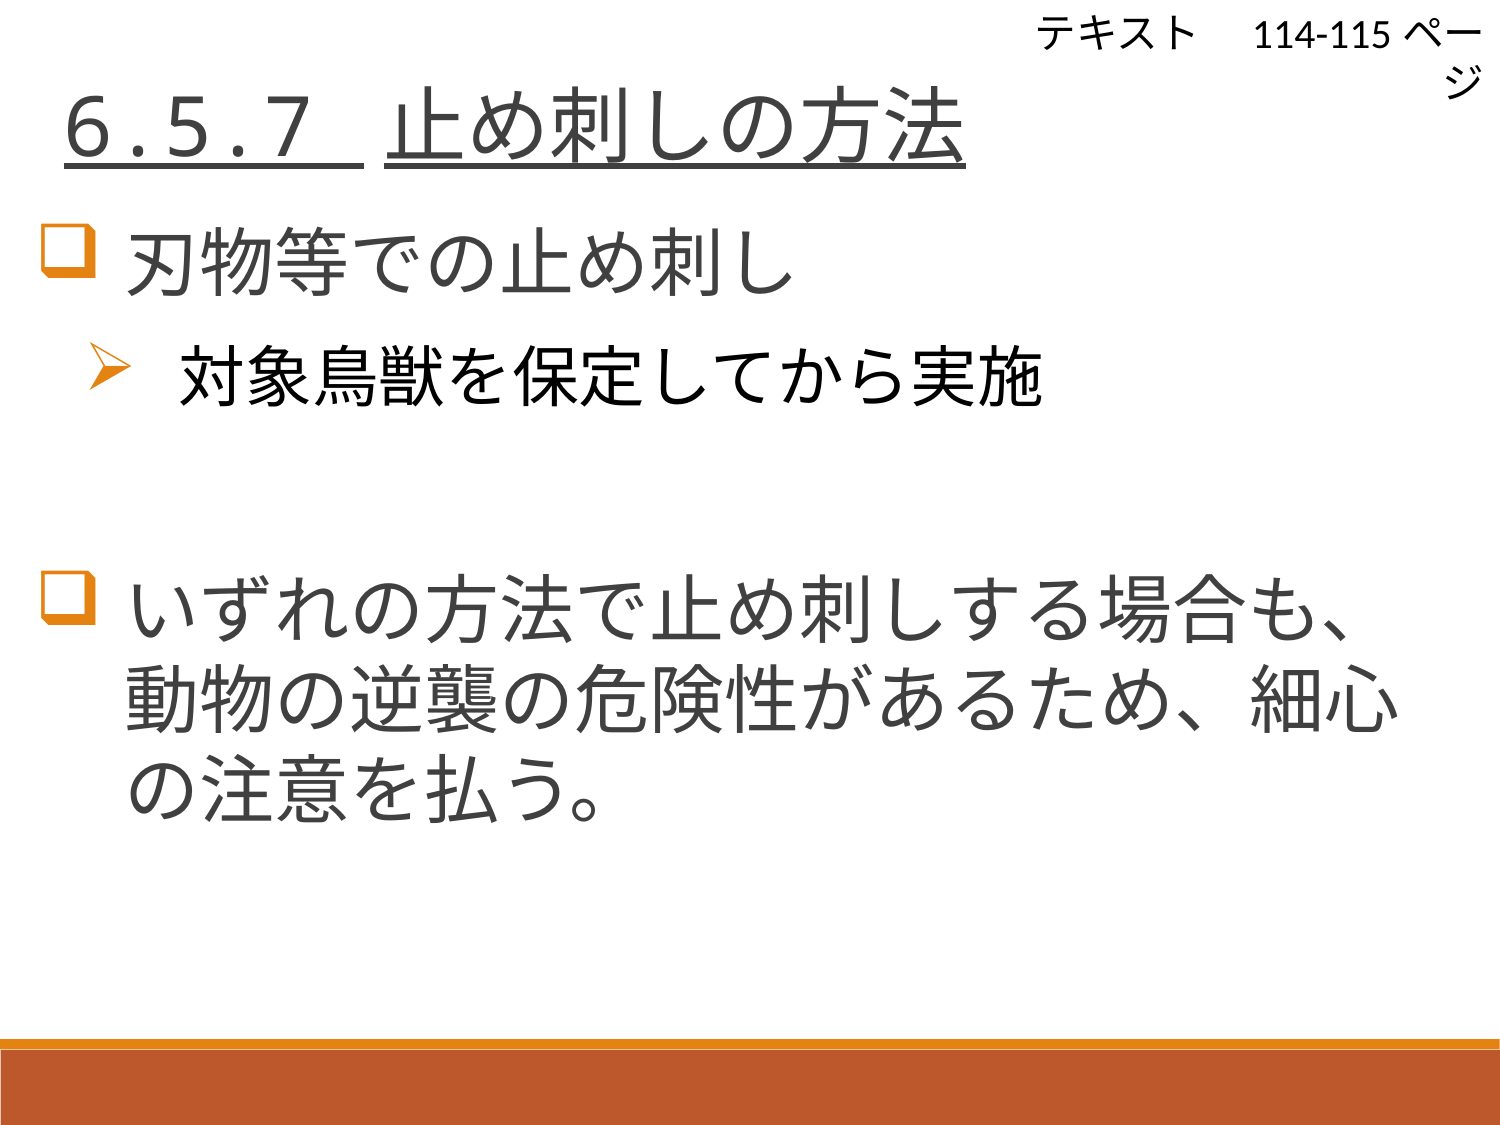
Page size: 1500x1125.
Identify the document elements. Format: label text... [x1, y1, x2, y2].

text_box テキスト 114-115ページ [998, 0, 1500, 115]
text_box 刃物等での止め刺し 対象鳥獣を保定してから実施 いずれの方法で止め刺しする場合も、動物の逆襲の危険性があるため、細心の注意を払う。 [20, 208, 1471, 1035]
text_box 6.5.7 止め刺しの方法 [0, 77, 1499, 183]
